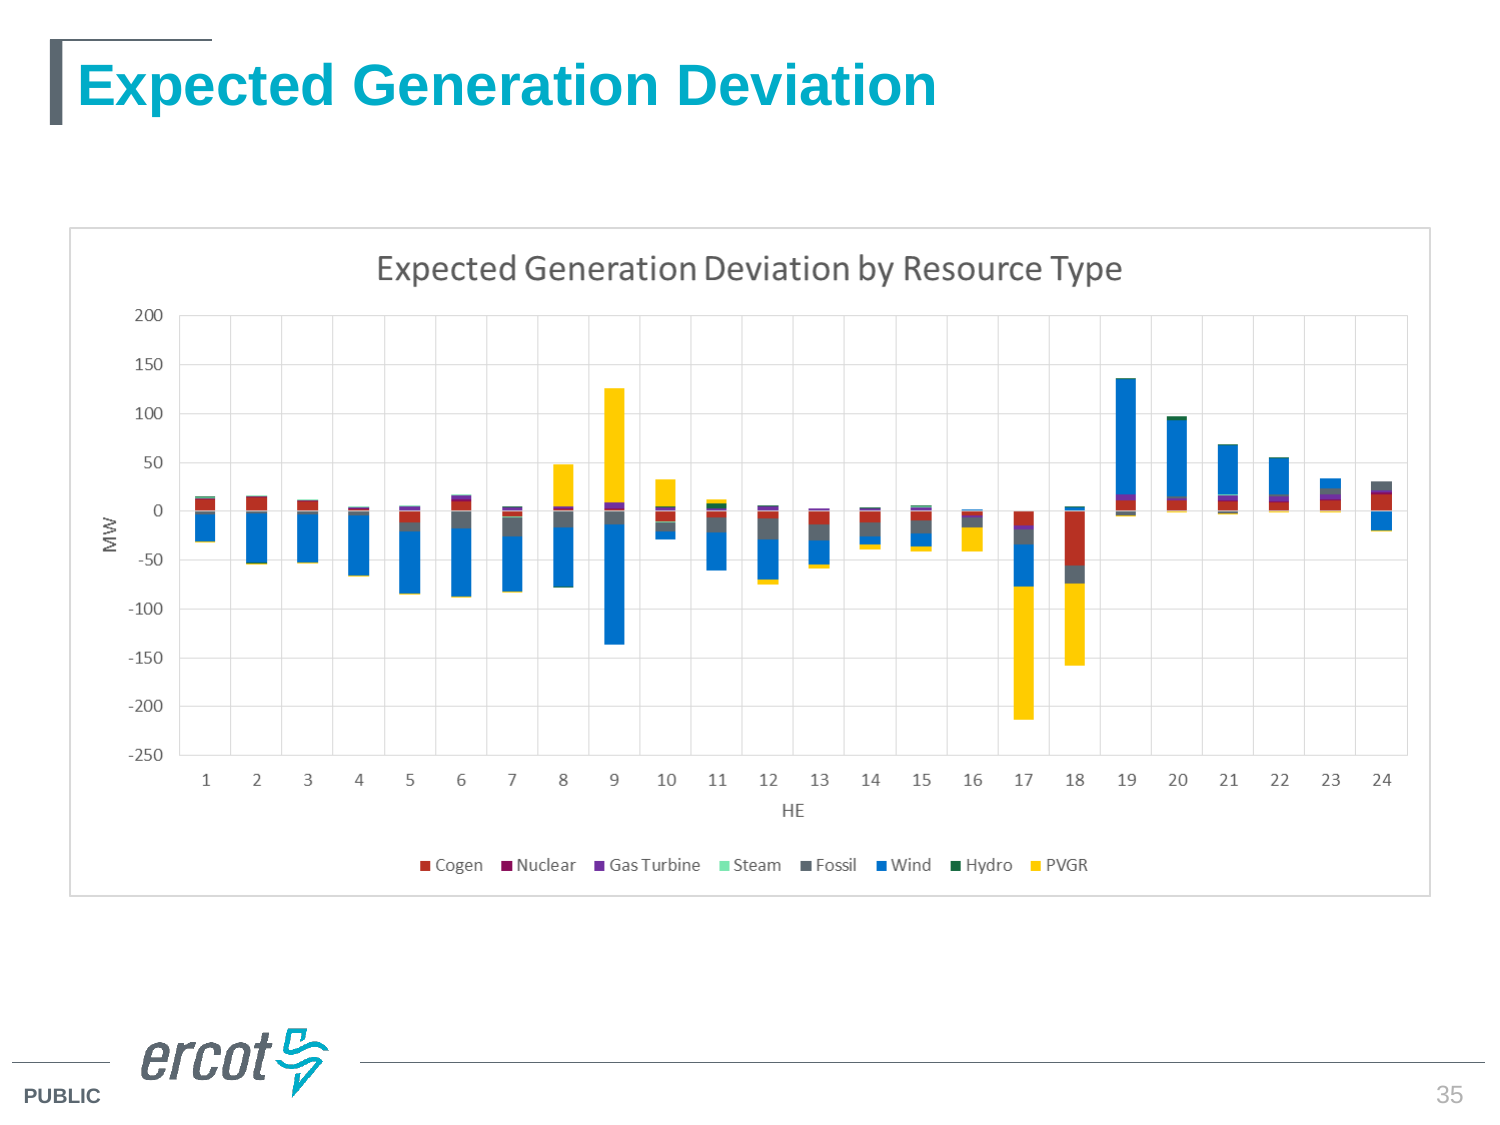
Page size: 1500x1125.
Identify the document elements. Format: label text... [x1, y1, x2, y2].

picture [69, 227, 1431, 898]
picture [137, 1024, 332, 1100]
slide_number 35 [1412, 1076, 1488, 1112]
title Expected Generation Deviation [62, 39, 1450, 125]
